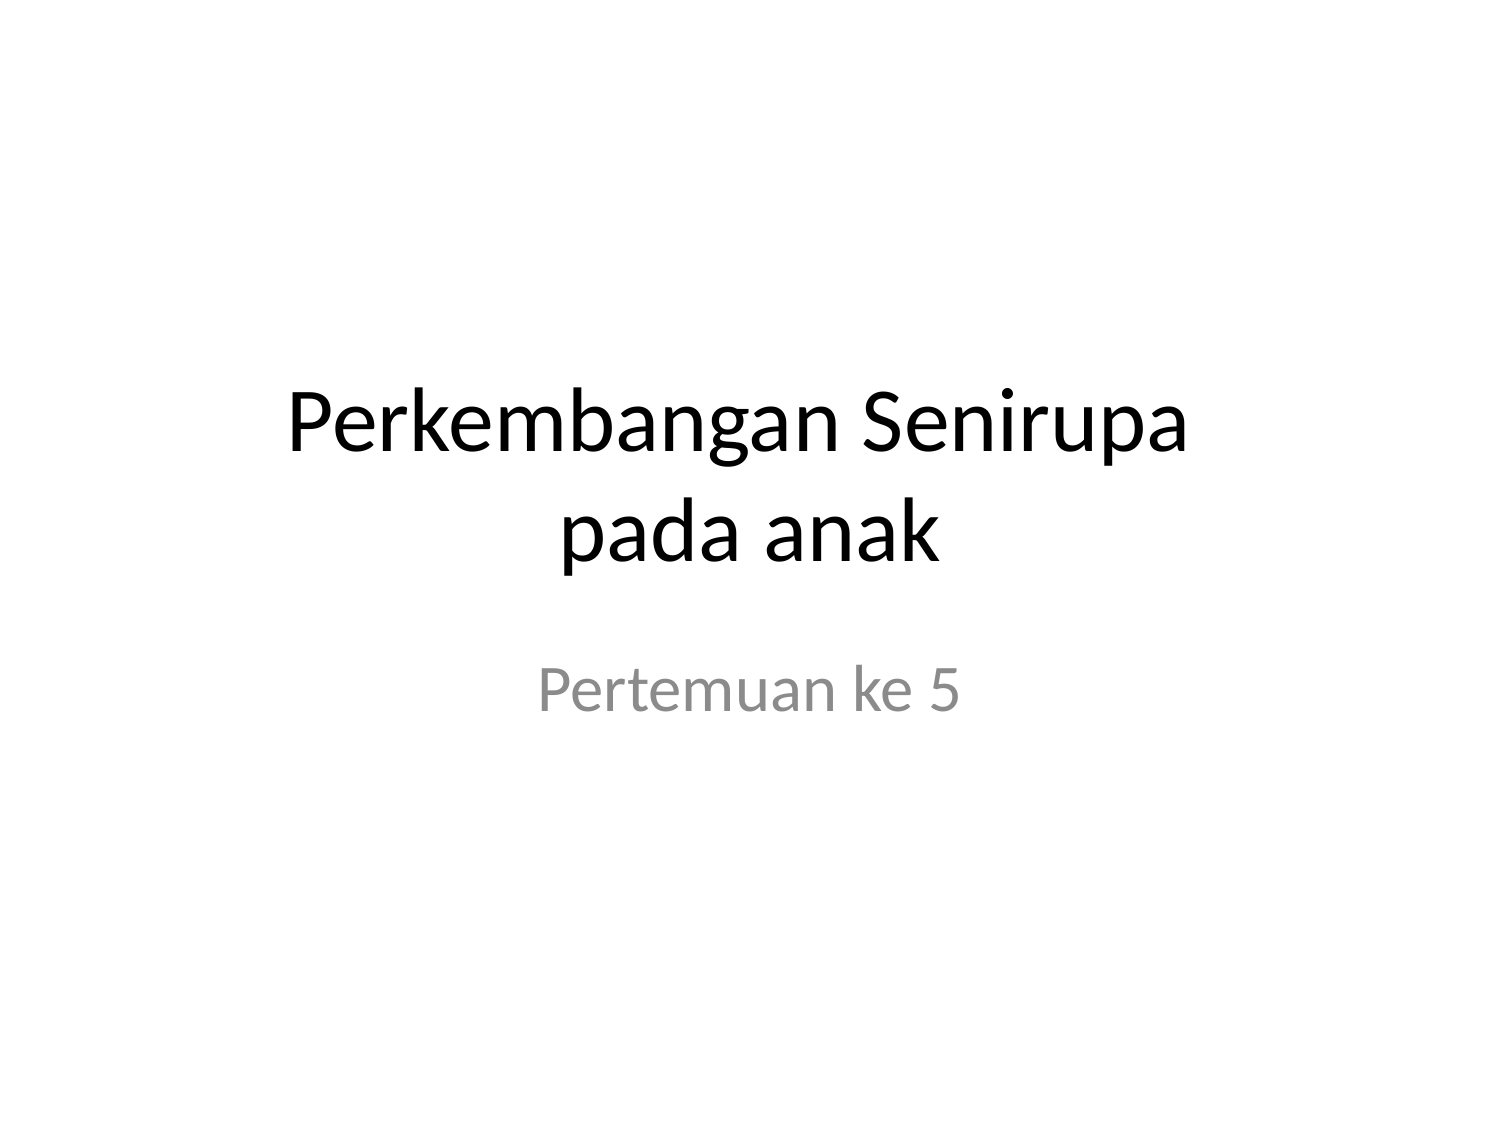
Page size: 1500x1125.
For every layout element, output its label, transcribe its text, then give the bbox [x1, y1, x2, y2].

subtitle Pertemuan ke 5 [225, 637, 1275, 925]
title Perkembangan Senirupa pada anak [112, 349, 1388, 591]
